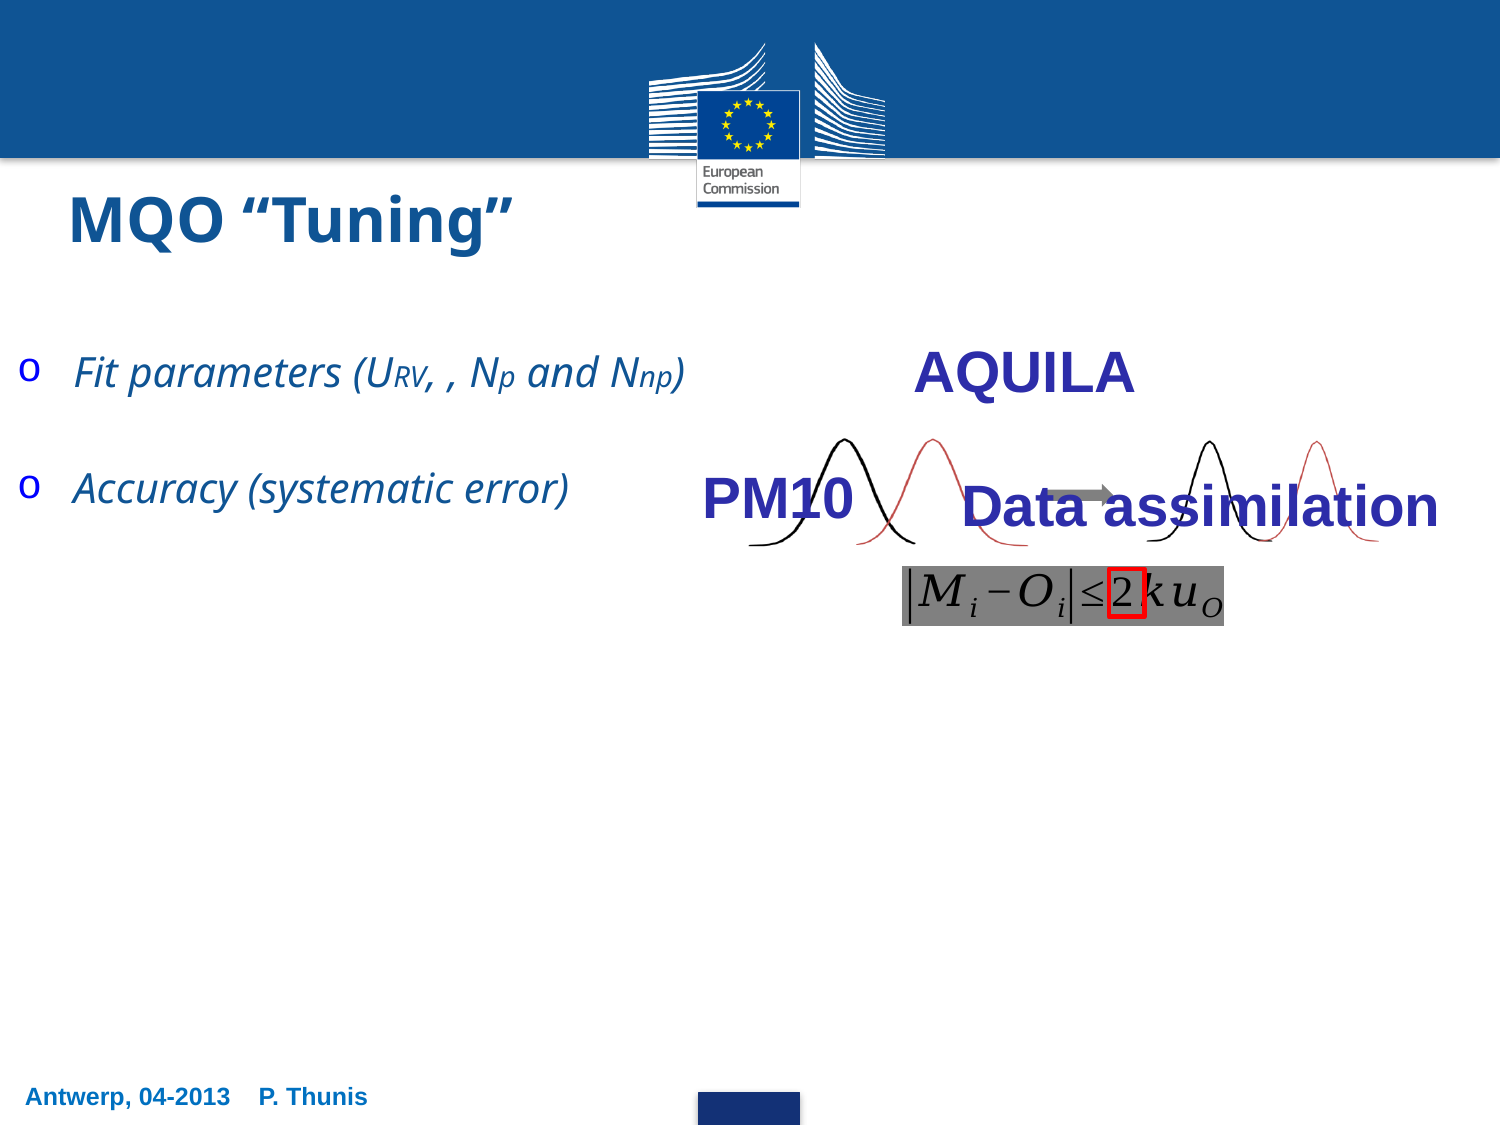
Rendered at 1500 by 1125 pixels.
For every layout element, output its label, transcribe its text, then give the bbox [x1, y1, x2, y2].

text_box PM10 [687, 452, 721, 538]
text_box AQUILA [898, 326, 1152, 412]
text_box MQO “Tuning” [53, 172, 1459, 327]
picture [1123, 417, 1389, 544]
text_box [1108, 568, 1145, 617]
picture [649, 42, 885, 172]
text_box Data assimilation [1393, 460, 1457, 546]
picture [726, 417, 1114, 550]
slide_number Antwerp, 04-2013 P. Thunis [10, 1039, 443, 1118]
